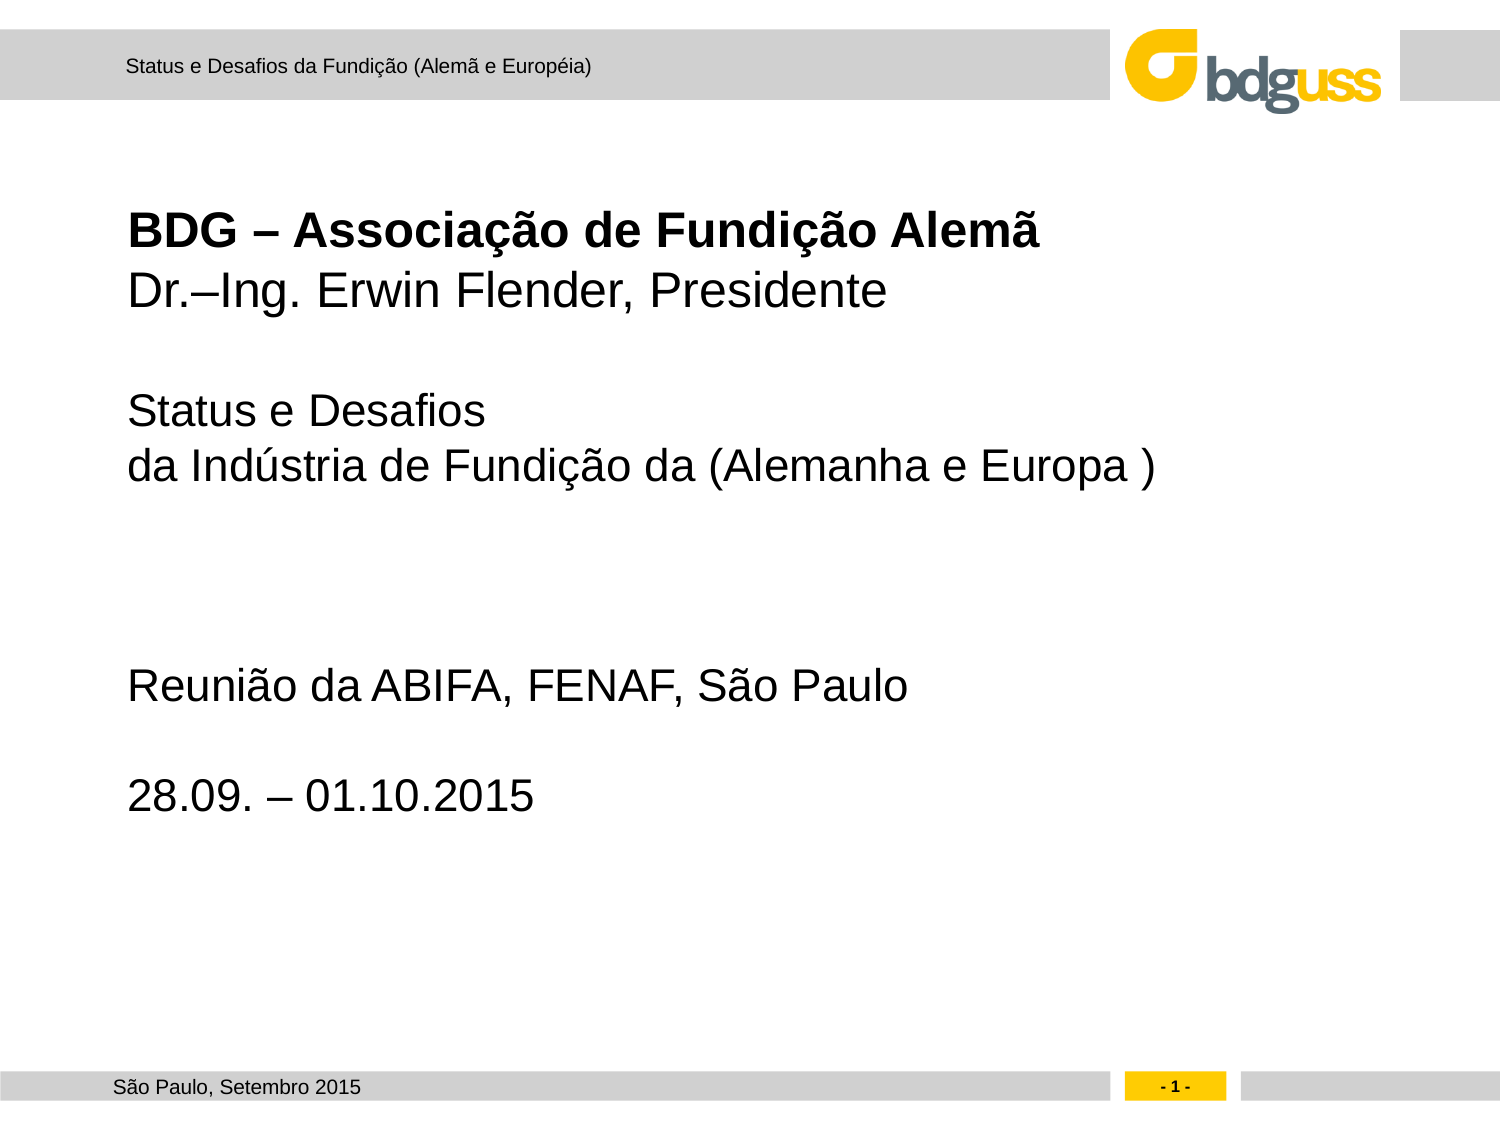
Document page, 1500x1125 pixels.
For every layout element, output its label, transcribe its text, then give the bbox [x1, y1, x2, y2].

text_box Status e Desafios da Indústria de Fundição da (Alemanha e Europa ) Reunião da ABIFA, FENAF, São Paulo 28.09. – 01.10.2015 [112, 231, 1471, 1000]
picture [1125, 29, 1381, 114]
title BDG – Associação de Fundição Alemã Dr.–Ing. Erwin Flender, Presidente [112, 188, 1388, 327]
